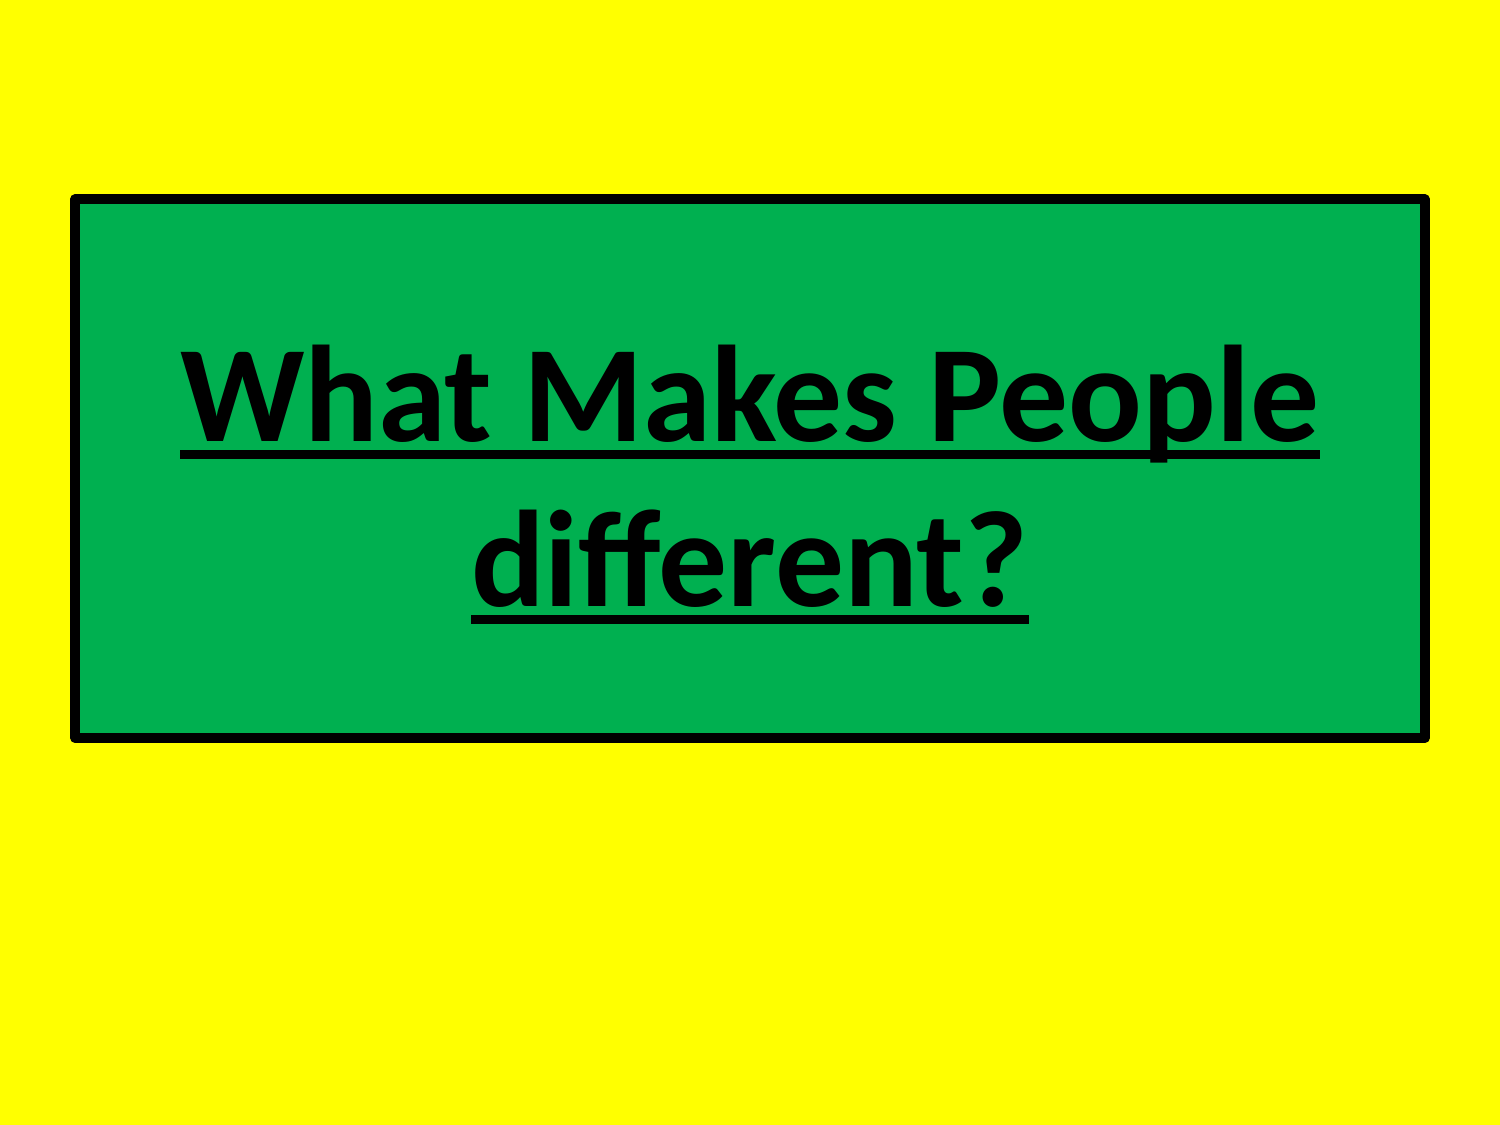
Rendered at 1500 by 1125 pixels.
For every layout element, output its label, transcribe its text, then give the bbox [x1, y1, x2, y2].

title What Makes People different? [75, 199, 1425, 739]
